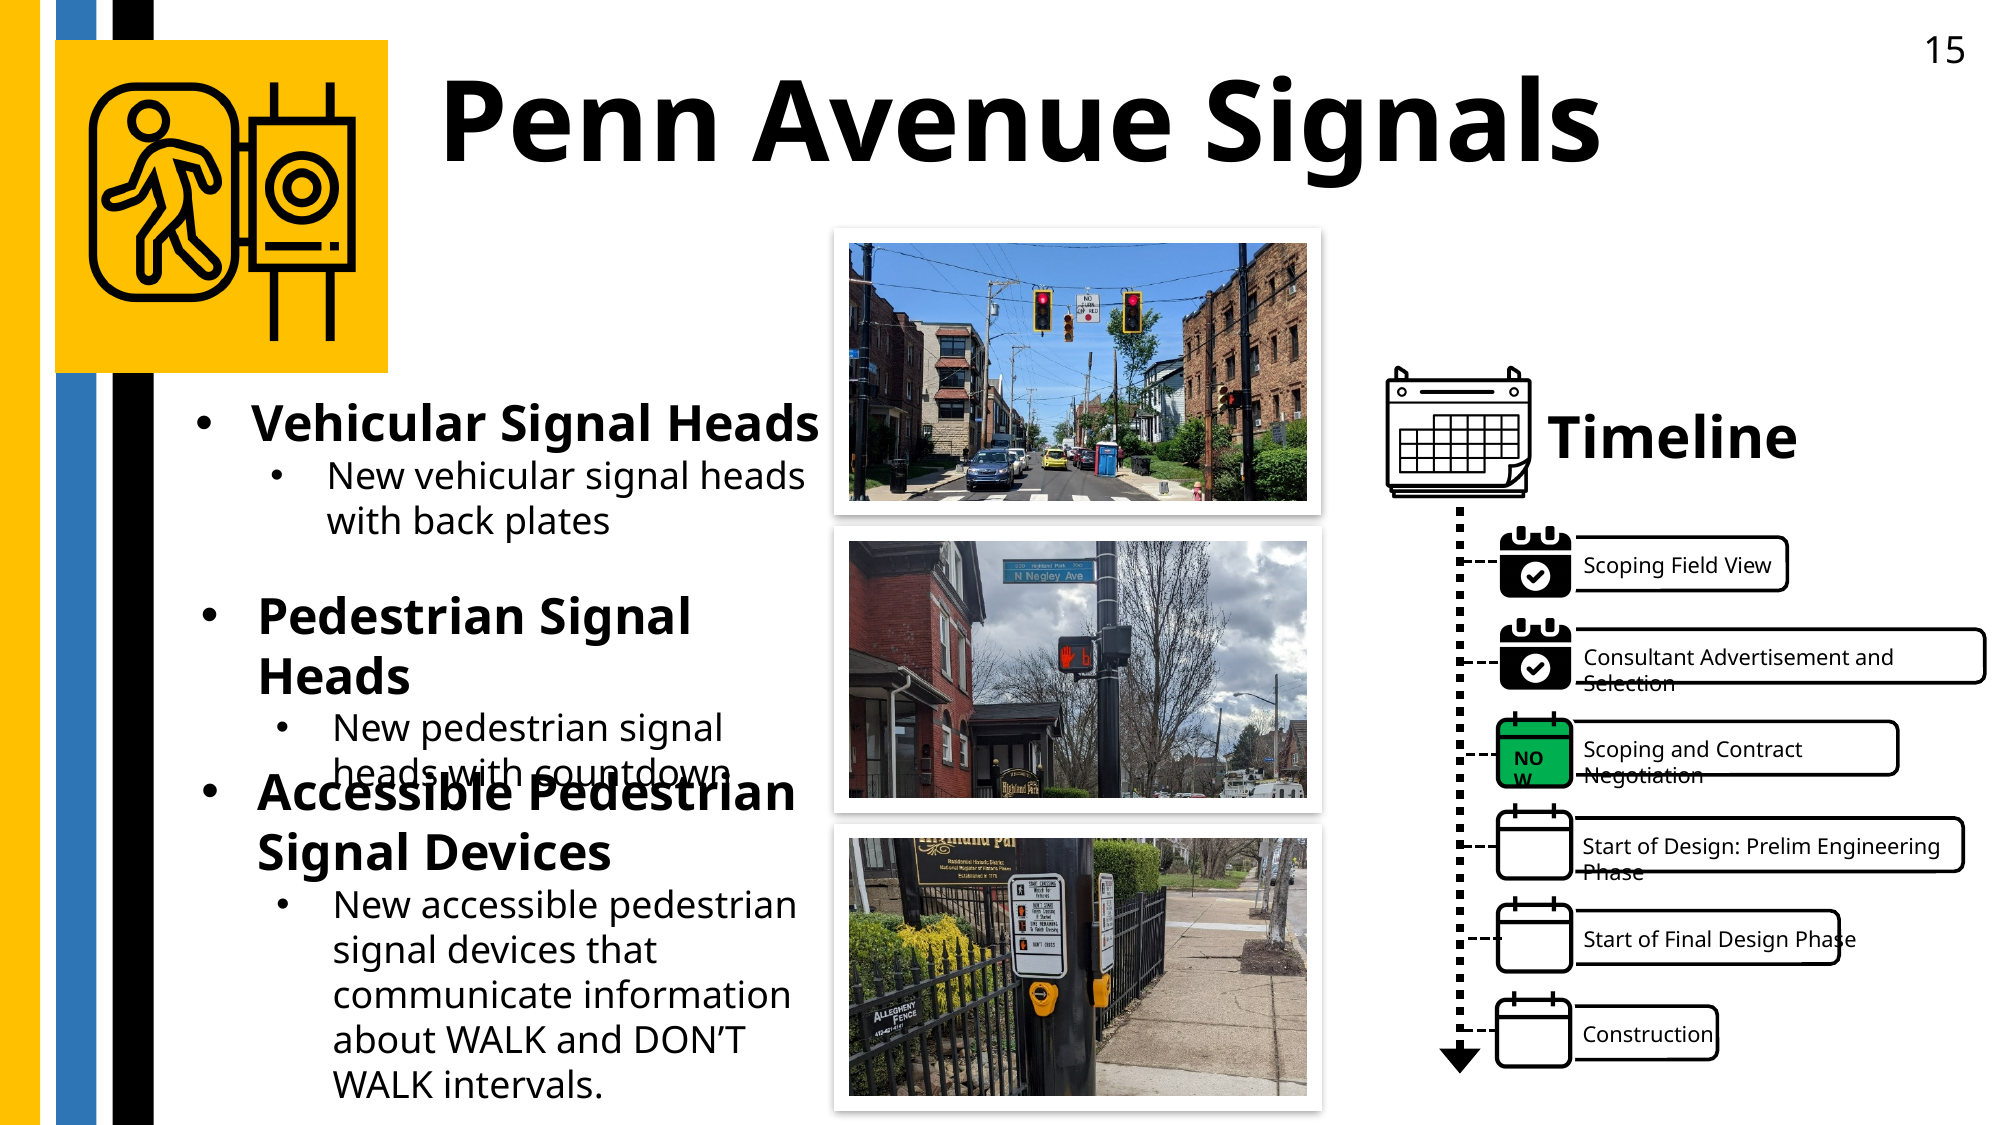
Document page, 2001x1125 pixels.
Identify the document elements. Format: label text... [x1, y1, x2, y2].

text_box Pedestrian Signal Heads New pedestrian signal heads with countdown [36, 576, 844, 802]
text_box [1491, 802, 1975, 886]
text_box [1492, 710, 1576, 795]
text_box Accessible Pedestrian Signal Devices New accessible pedestrian signal devices that communicate information about WALK and DON’T WALK intervals. [36, 753, 815, 1114]
picture [848, 838, 1307, 1097]
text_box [1497, 522, 1788, 602]
text_box [55, 40, 388, 373]
picture [848, 540, 1307, 799]
text_box Vehicular Signal Heads New vehicular signal heads with back plates [30, 384, 833, 550]
picture [1377, 362, 1543, 508]
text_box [1492, 895, 1879, 979]
picture [70, 66, 373, 347]
text_box 15 [1908, 18, 1987, 79]
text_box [1491, 990, 1878, 1074]
text_box Scoping and Contract Negotiation [1568, 728, 1909, 796]
text_box Penn Avenue Signals [423, 41, 1950, 192]
text_box Timeline [1543, 392, 1818, 477]
picture [848, 242, 1307, 501]
text_box [1576, 720, 1899, 728]
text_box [1497, 614, 1987, 694]
